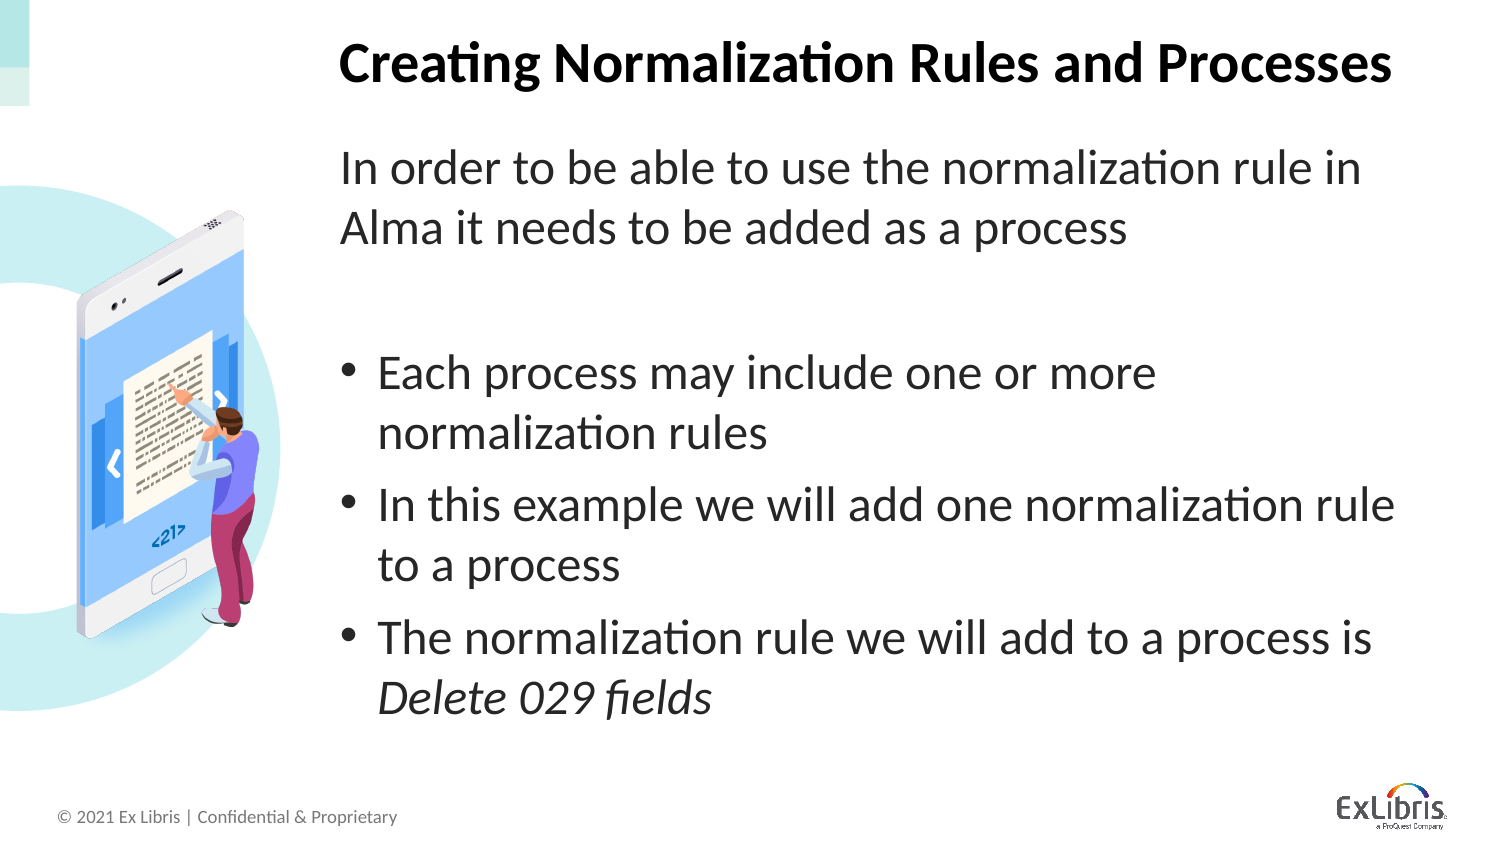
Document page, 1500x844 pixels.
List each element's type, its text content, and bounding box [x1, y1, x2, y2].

picture [1337, 783, 1447, 830]
picture [76, 210, 266, 655]
list In order to be able to use the normalization rule in Alma it needs to be added as a process Each process may include one or more normalization rules In this example we will add one normalization rule to a process The normalization rule we will add to a process is Delete 029 fields [324, 126, 1447, 753]
title Creating Normalization Rules and Processes [324, 11, 1447, 107]
